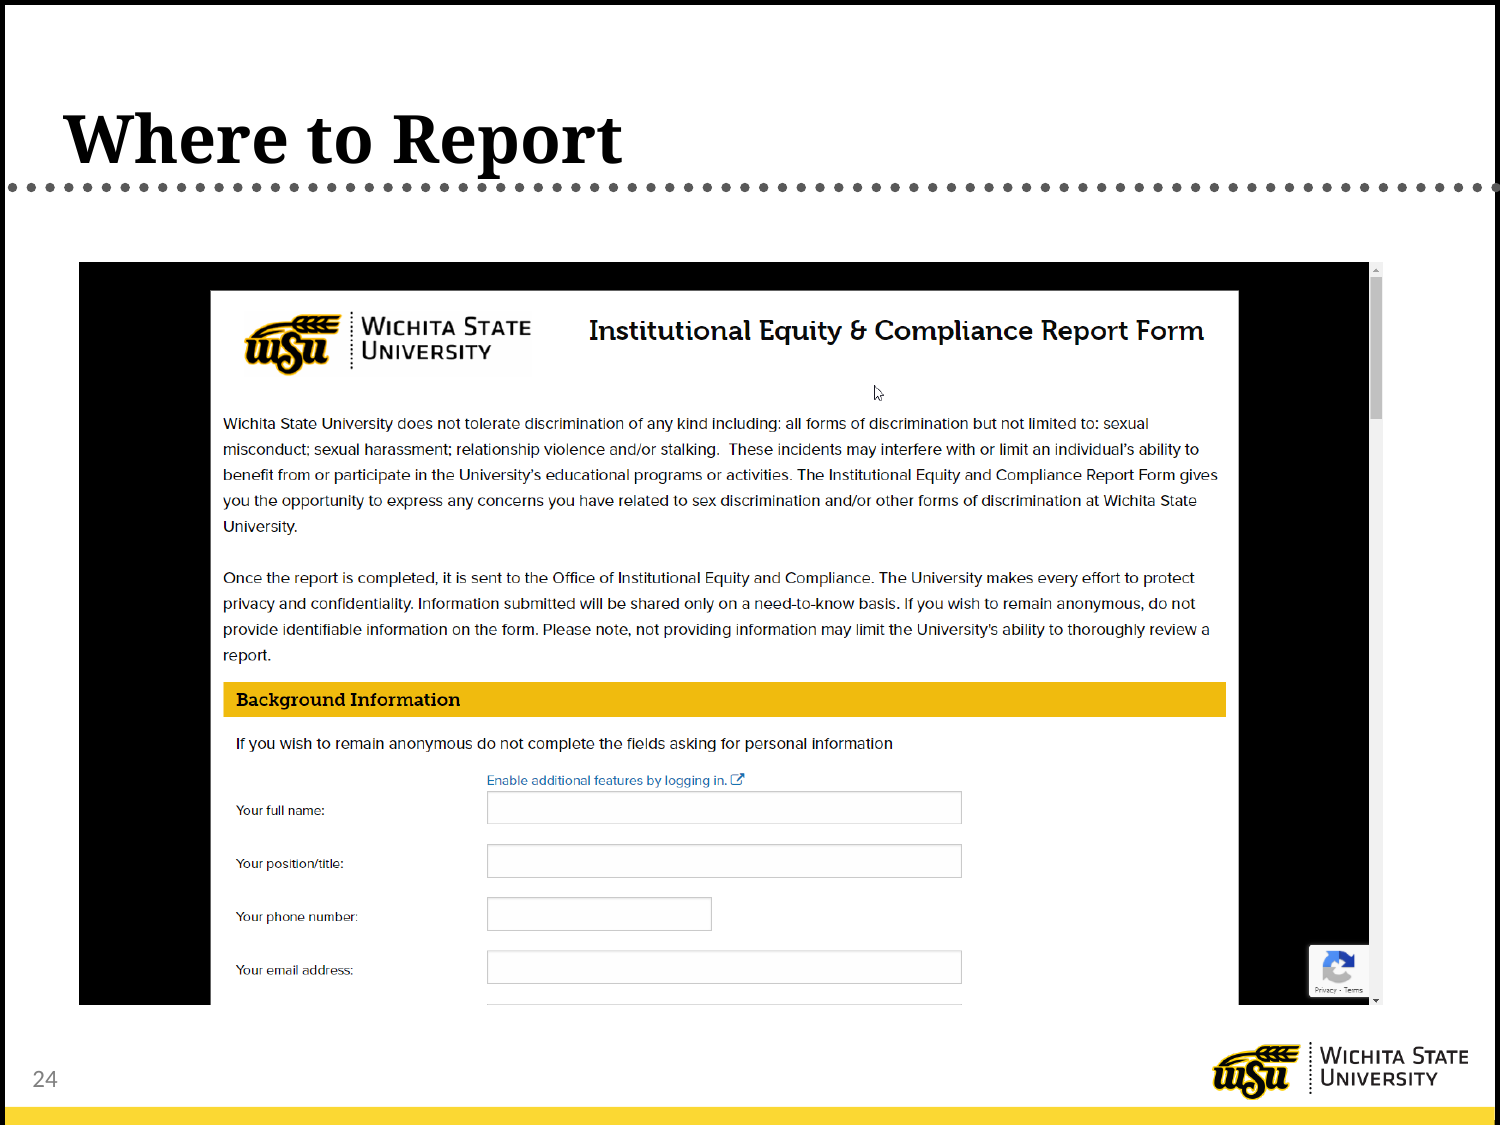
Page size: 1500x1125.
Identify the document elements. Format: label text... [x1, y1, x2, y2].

picture [1212, 1042, 1468, 1100]
slide_number 24 [24, 1054, 68, 1097]
picture [78, 262, 1383, 1006]
title Where to Report [55, 44, 1451, 185]
